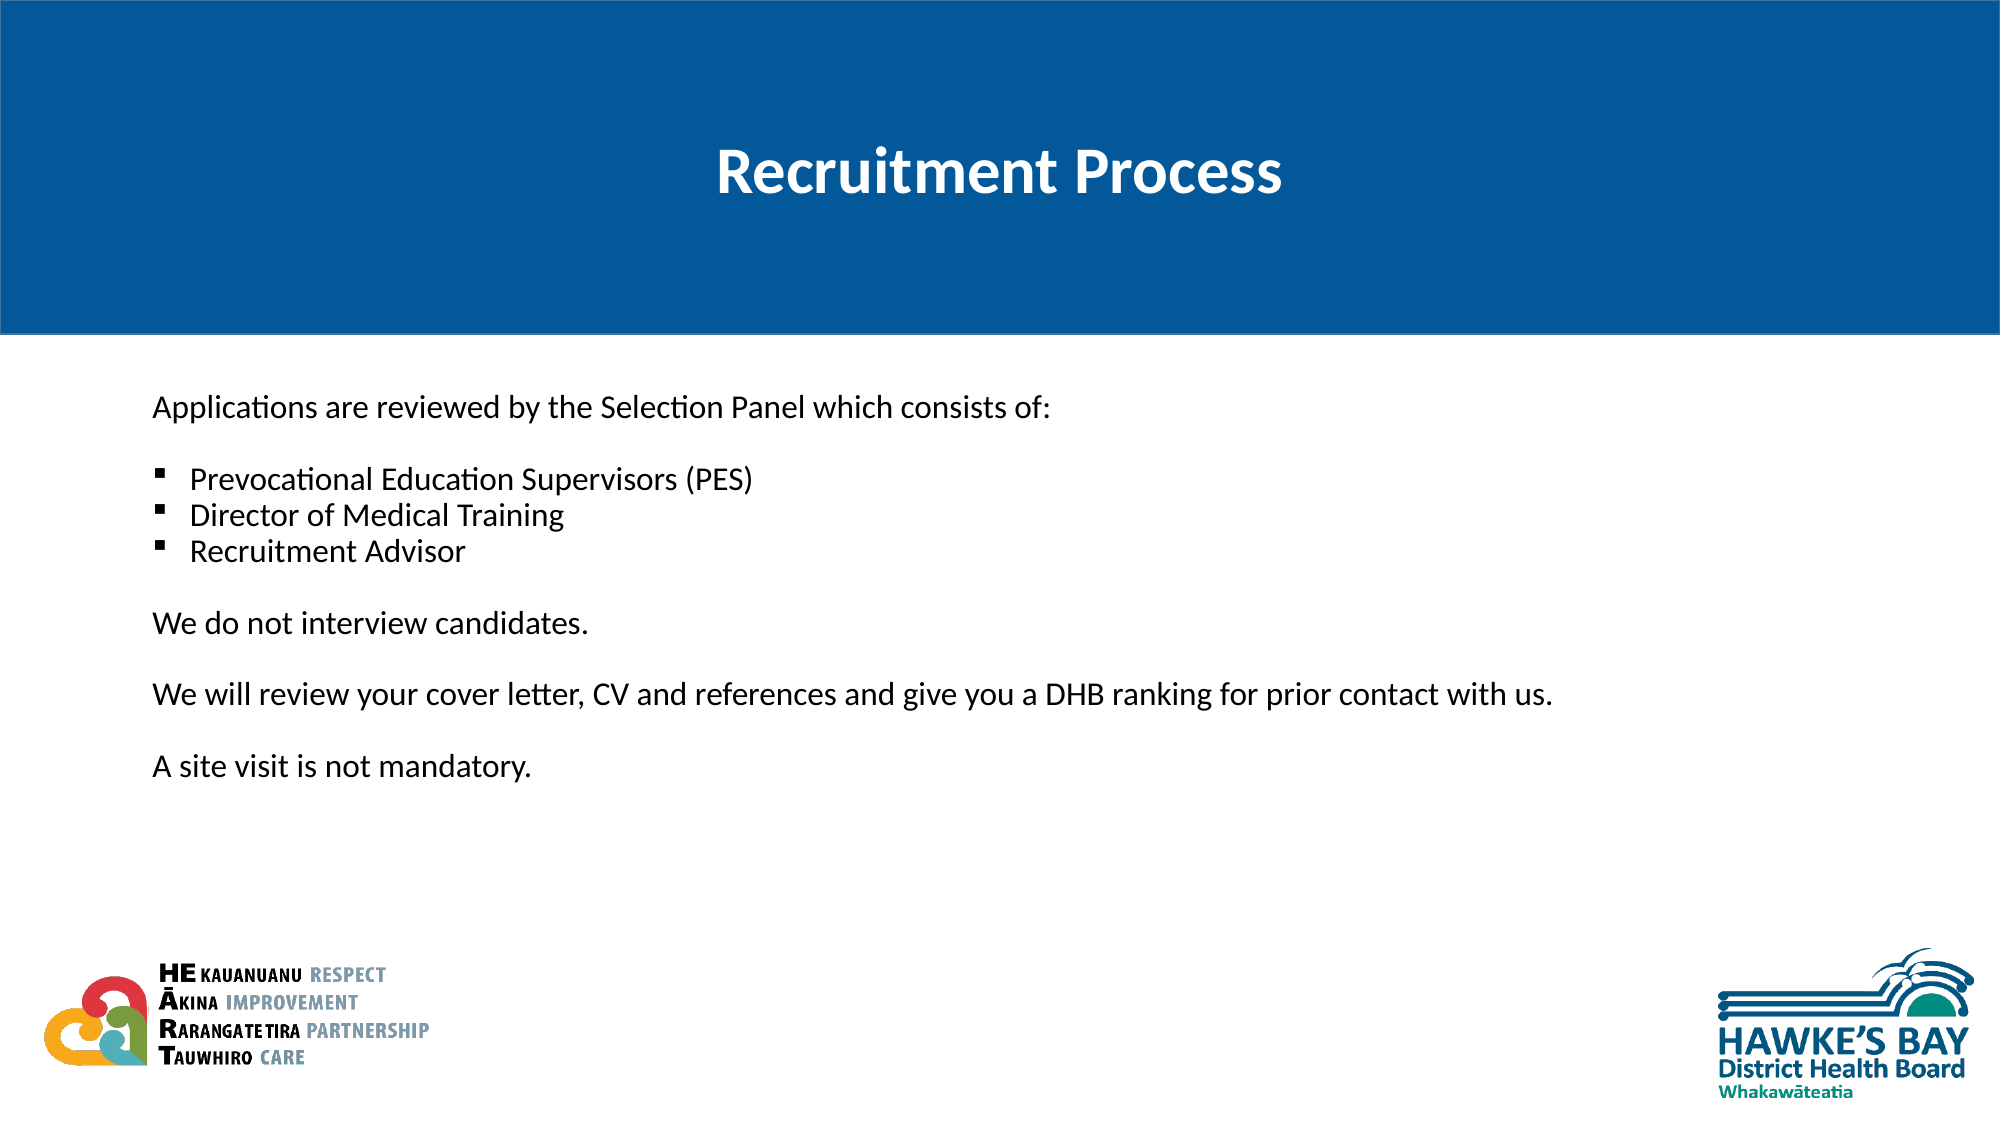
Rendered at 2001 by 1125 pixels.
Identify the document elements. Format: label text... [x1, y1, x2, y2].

picture [1718, 985, 1974, 1098]
picture [1718, 948, 1974, 1011]
picture [10, 912, 469, 1112]
text_box Recruitment Process [0, 0, 2000, 335]
list Applications are reviewed by the Selection Panel which consists of: Prevocational Education Supervisors (PES) Director of Medical Training Recruitment Advisor We do not interview candidates. We will review your cover letter, CV and references and give you a DHB ranking for prior contact with us. A site visit is not mandatory. [137, 382, 1863, 975]
